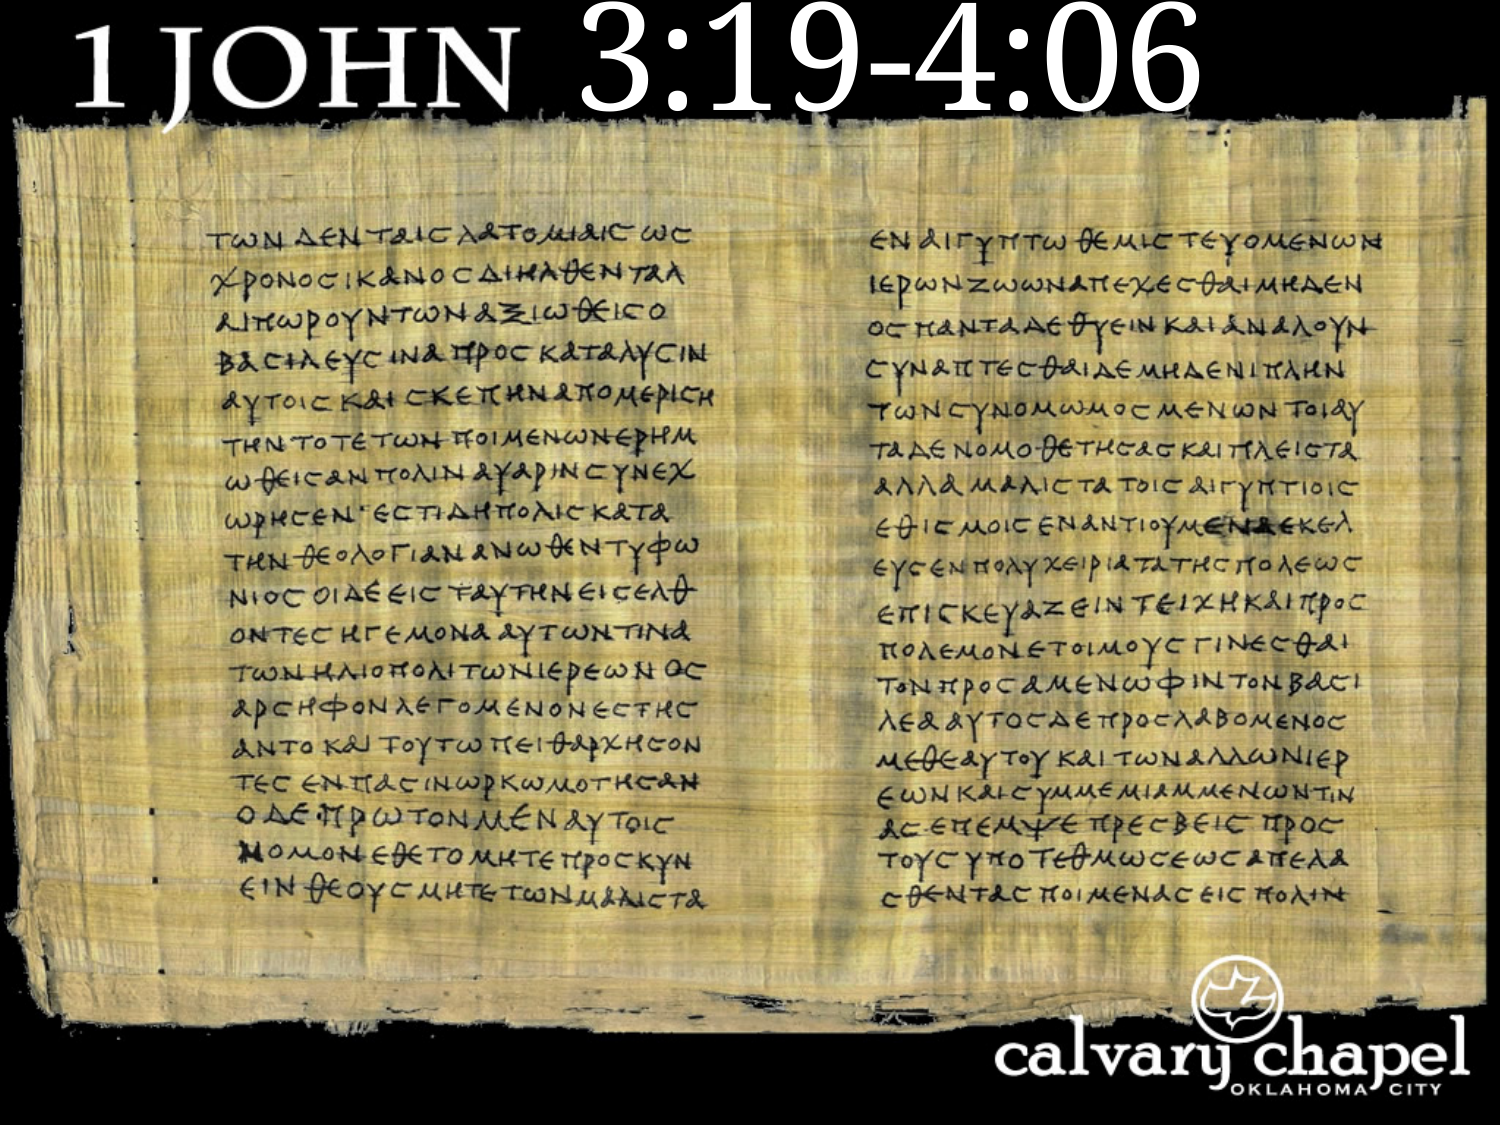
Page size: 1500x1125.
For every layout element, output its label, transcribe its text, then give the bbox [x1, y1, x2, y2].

picture [0, 0, 1500, 1125]
text_box 3:19-4:06 [558, 0, 1303, 148]
